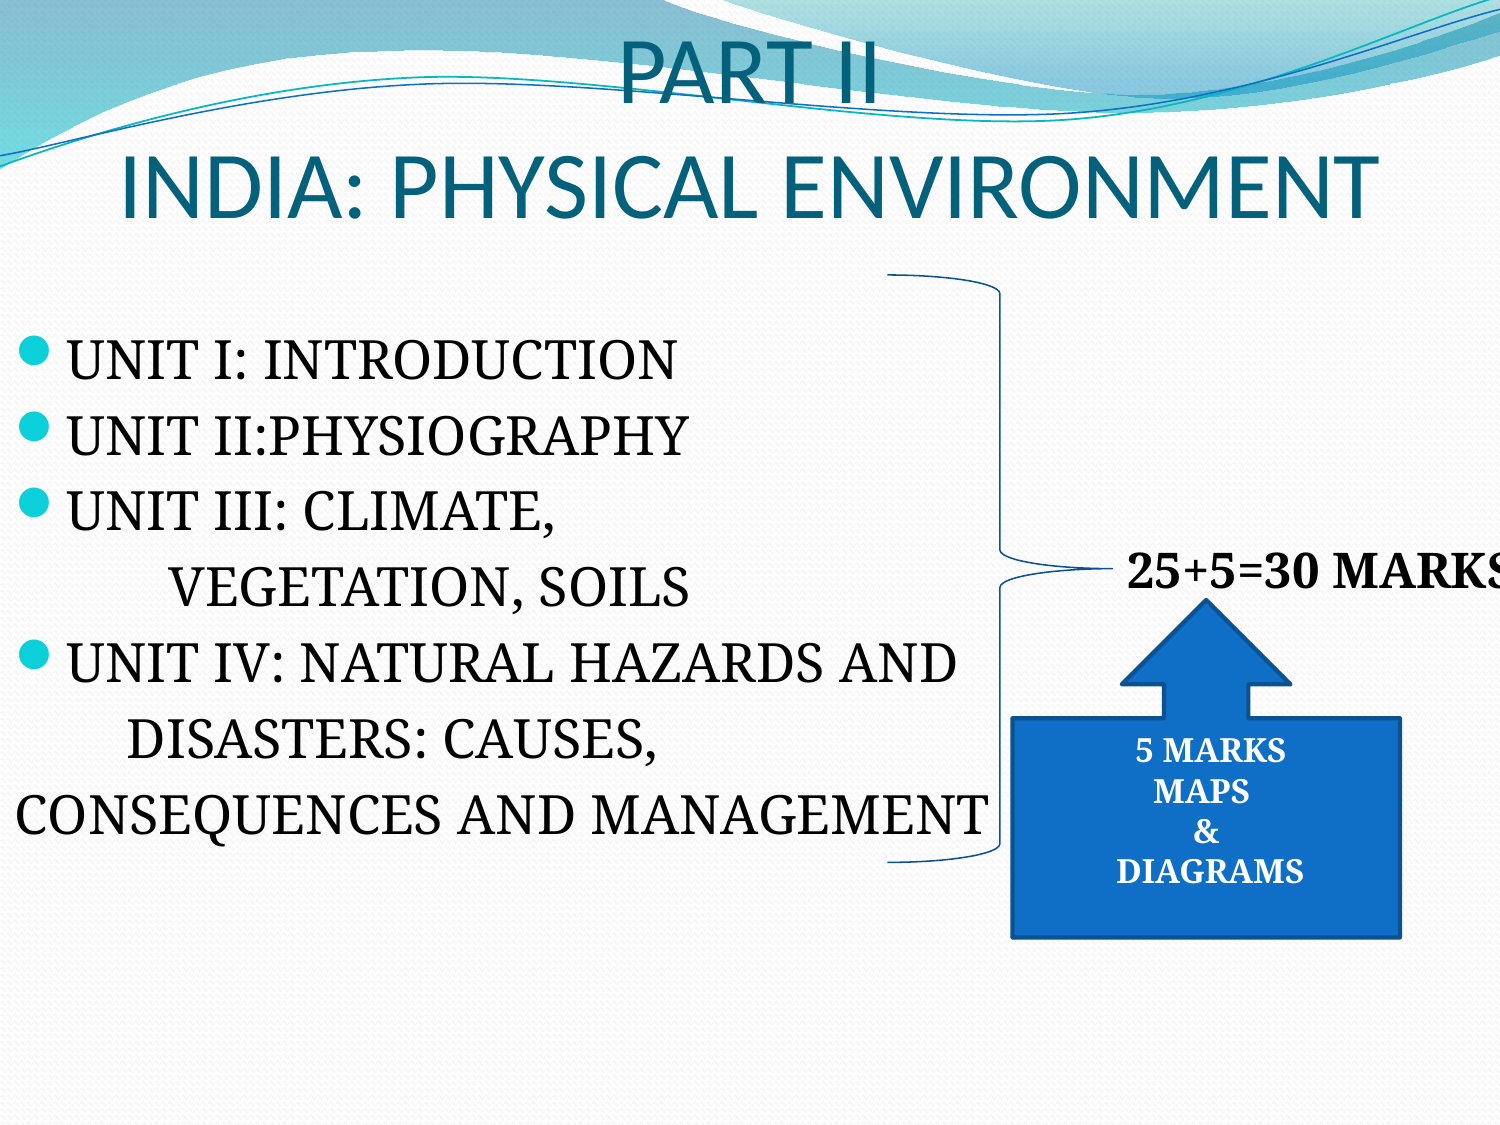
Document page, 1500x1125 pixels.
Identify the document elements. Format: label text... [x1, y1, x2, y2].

list UNIT I: INTRODUCTION UNIT II:PHYSIOGRAPHY UNIT III: CLIMATE, VEGETATION, SOILS UNIT IV: NATURAL HAZARDS AND DISASTERS: CAUSES, CONSEQUENCES AND MANAGEMENT [0, 317, 1500, 1125]
title PART II INDIA: PHYSICAL ENVIRONMENT [0, 0, 1500, 238]
text_box [887, 274, 1112, 864]
text_box 5 MARKS MAPS & DIAGRAMS [1010, 597, 1403, 940]
text_box 25+5=30 MARKS [1112, 462, 1500, 675]
